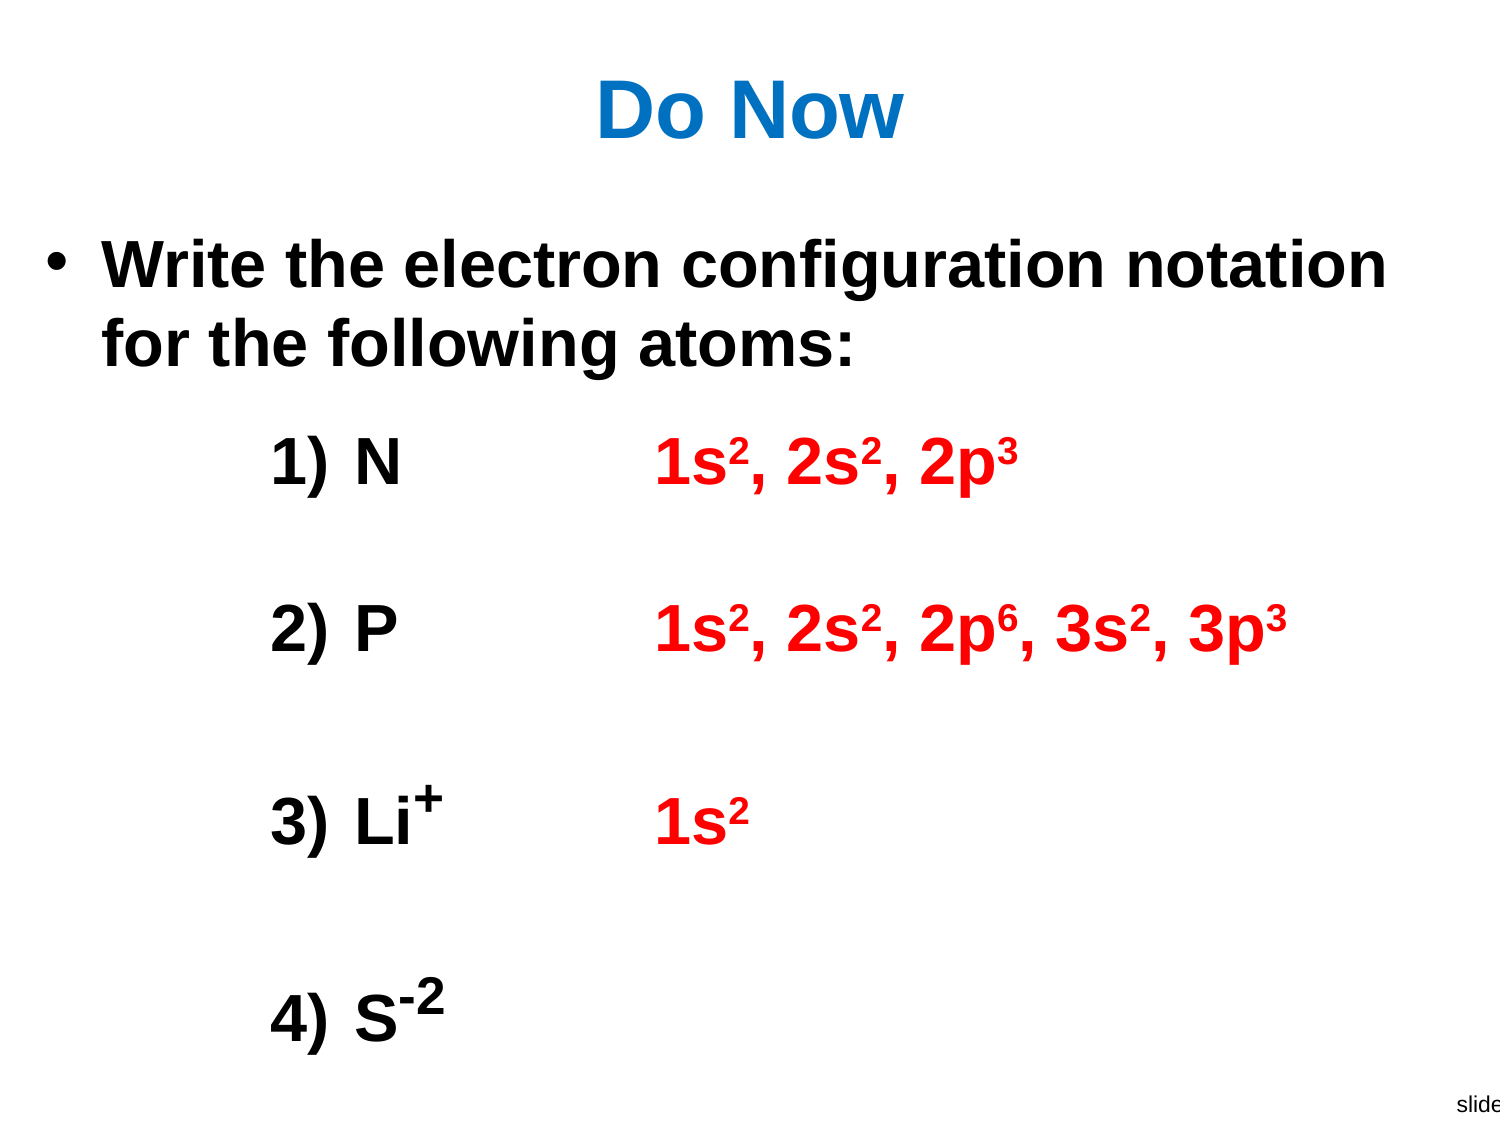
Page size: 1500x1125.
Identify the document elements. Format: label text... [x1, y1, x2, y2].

list Write the electron configuration notation for the following atoms: N 1s2, 2s2, 2p3 P 1s2, 2s2, 2p6, 3s2, 3p3 Li+ 1s2 S-2 [30, 212, 1470, 1055]
title Do Now [30, 45, 1470, 165]
